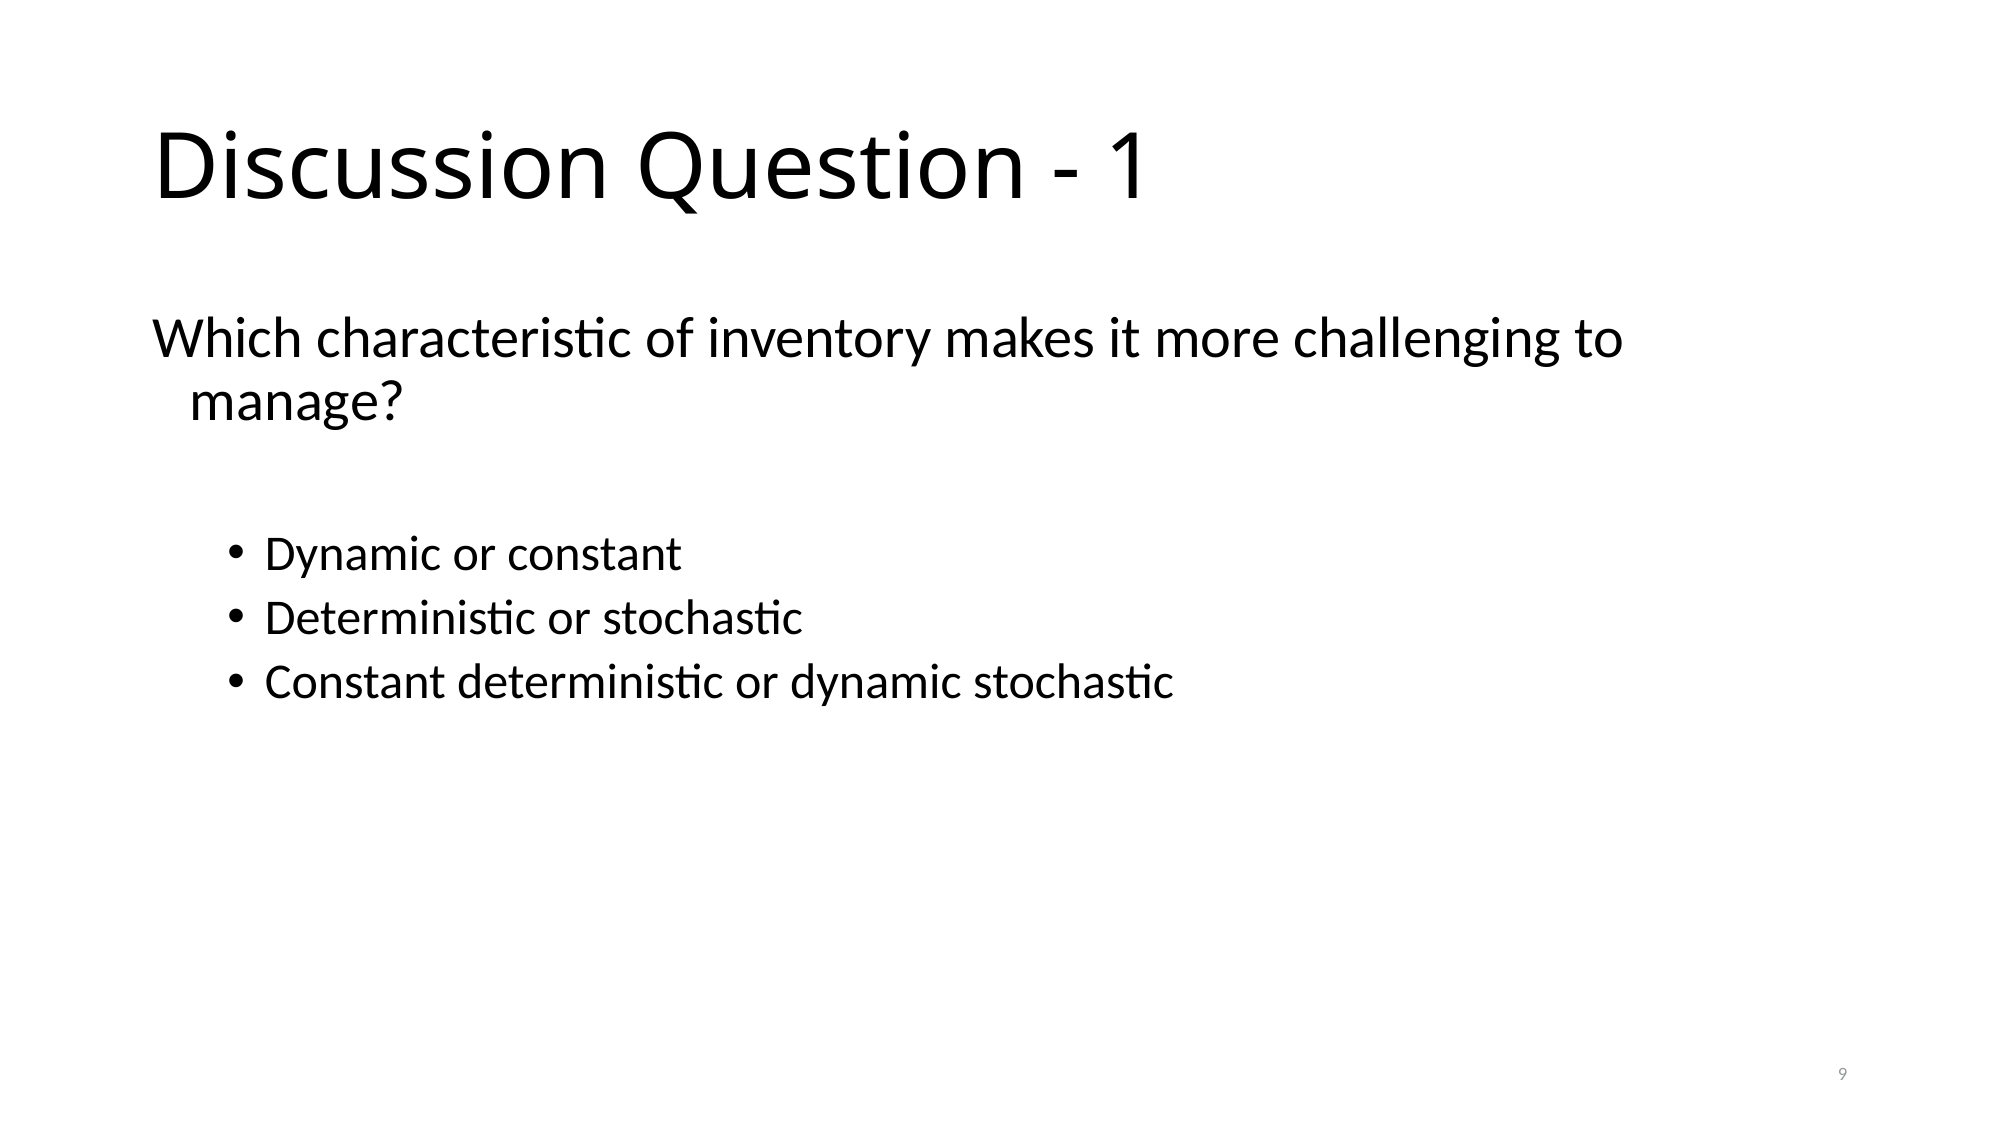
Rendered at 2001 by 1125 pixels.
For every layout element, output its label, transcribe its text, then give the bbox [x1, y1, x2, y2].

list Which characteristic of inventory makes it more challenging to manage? Dynamic or constant Deterministic or stochastic Constant deterministic or dynamic stochastic [137, 299, 1863, 1014]
title Discussion Question - 1 [137, 59, 1863, 278]
slide_number 9 [1412, 1042, 1863, 1103]
